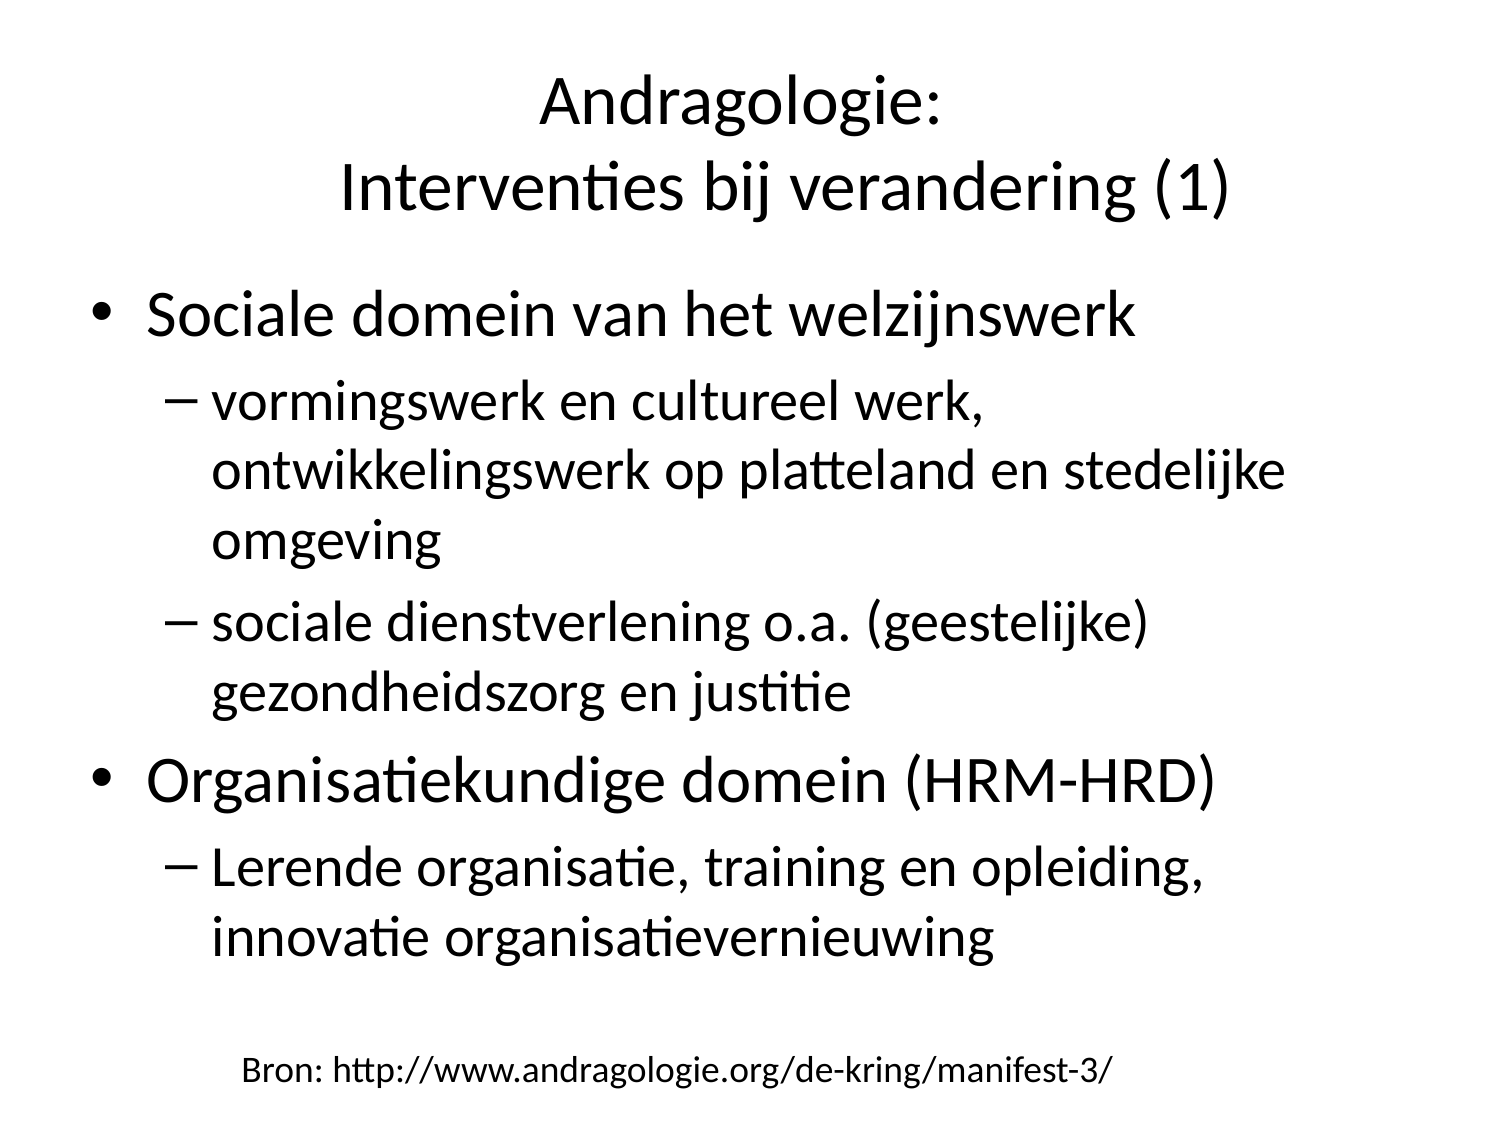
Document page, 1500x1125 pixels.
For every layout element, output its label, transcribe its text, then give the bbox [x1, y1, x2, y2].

text_box Bron: http://www.andragologie.org/de-kring/manifest-3/ [226, 1037, 1129, 1098]
list Sociale domein van het welzijnswerk vormingswerk en cultureel werk, ontwikkelingswerk op platteland en stedelijke omgeving sociale dienstverlening o.a. (geestelijke) gezondheidszorg en justitie Organisatiekundige domein (HRM-HRD) Lerende organisatie, training en opleiding, innovatie organisatievernieuwing [75, 262, 1425, 1005]
title Andragologie: Interventies bij verandering (1) [75, 45, 1425, 233]
